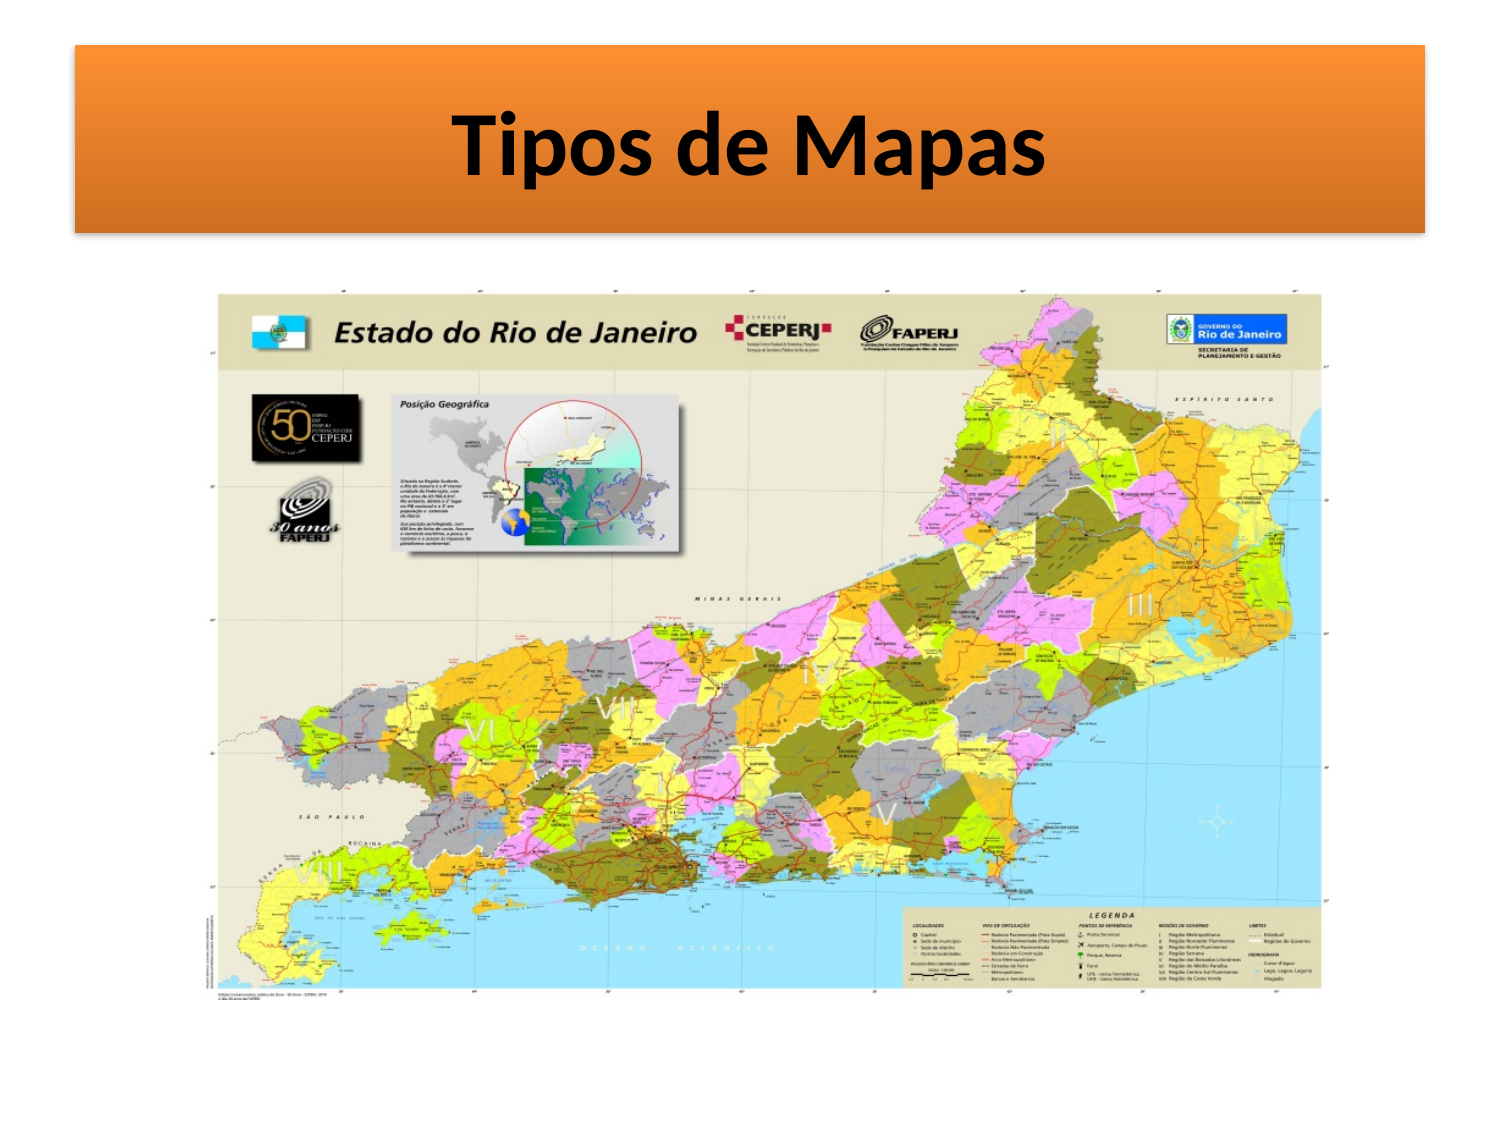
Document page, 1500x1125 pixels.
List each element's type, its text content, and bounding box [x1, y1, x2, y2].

title Tipos de Mapas [75, 45, 1425, 233]
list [206, 290, 1329, 1000]
